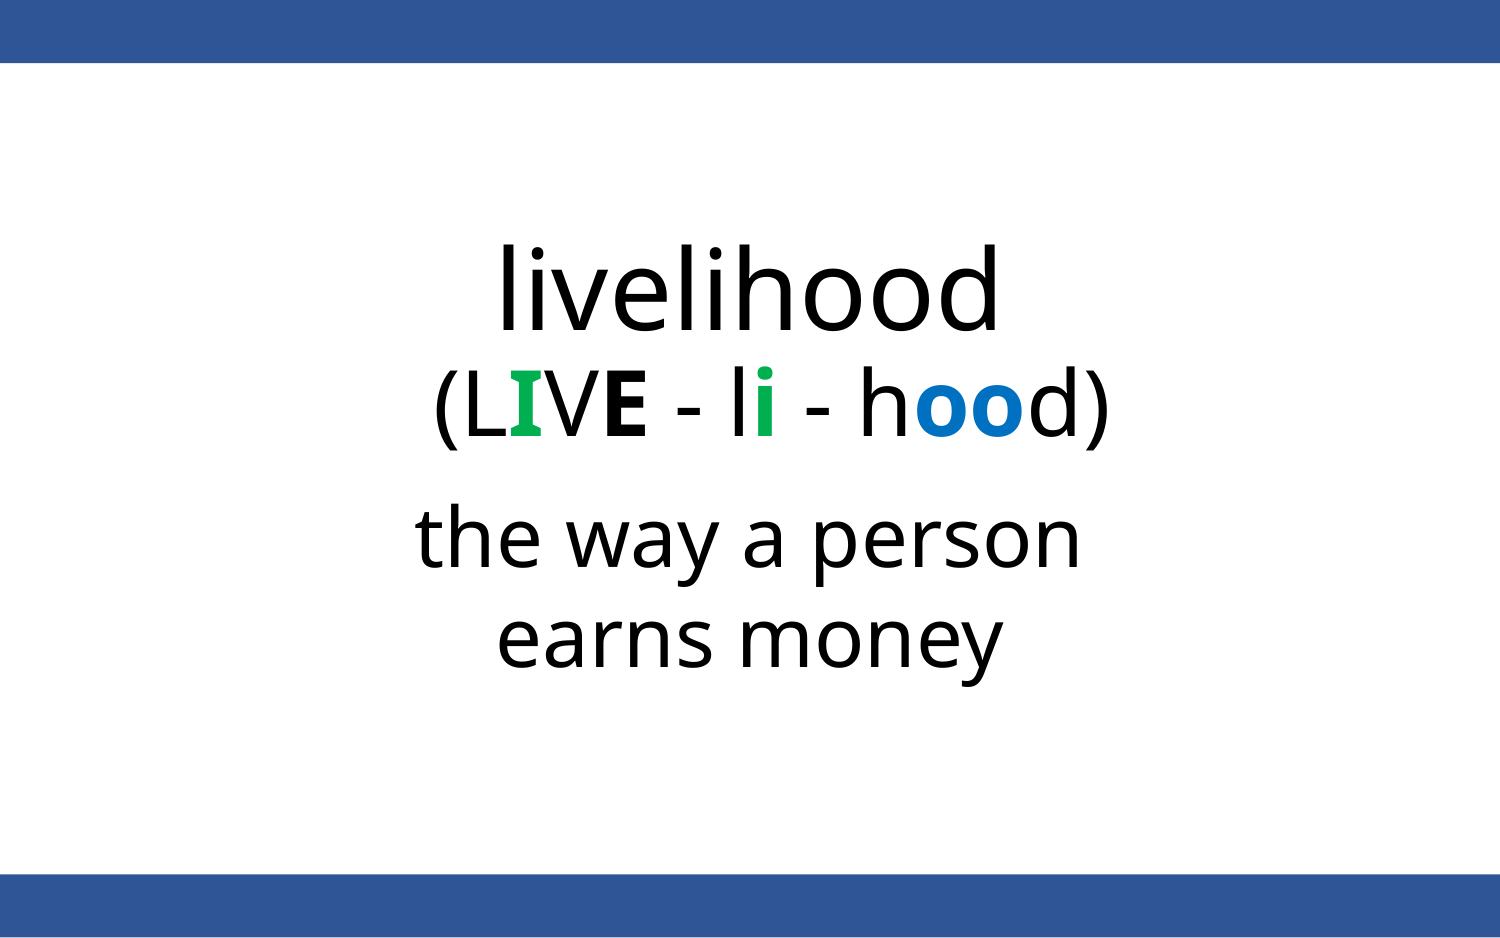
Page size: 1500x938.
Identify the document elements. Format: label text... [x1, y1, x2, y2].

text_box [0, 873, 1500, 938]
text_box (LIVE - li - hood) [418, 336, 1126, 462]
text_box the way a person earns money [294, 476, 1206, 692]
list livelihood [0, 142, 1500, 363]
text_box [0, 0, 1500, 64]
